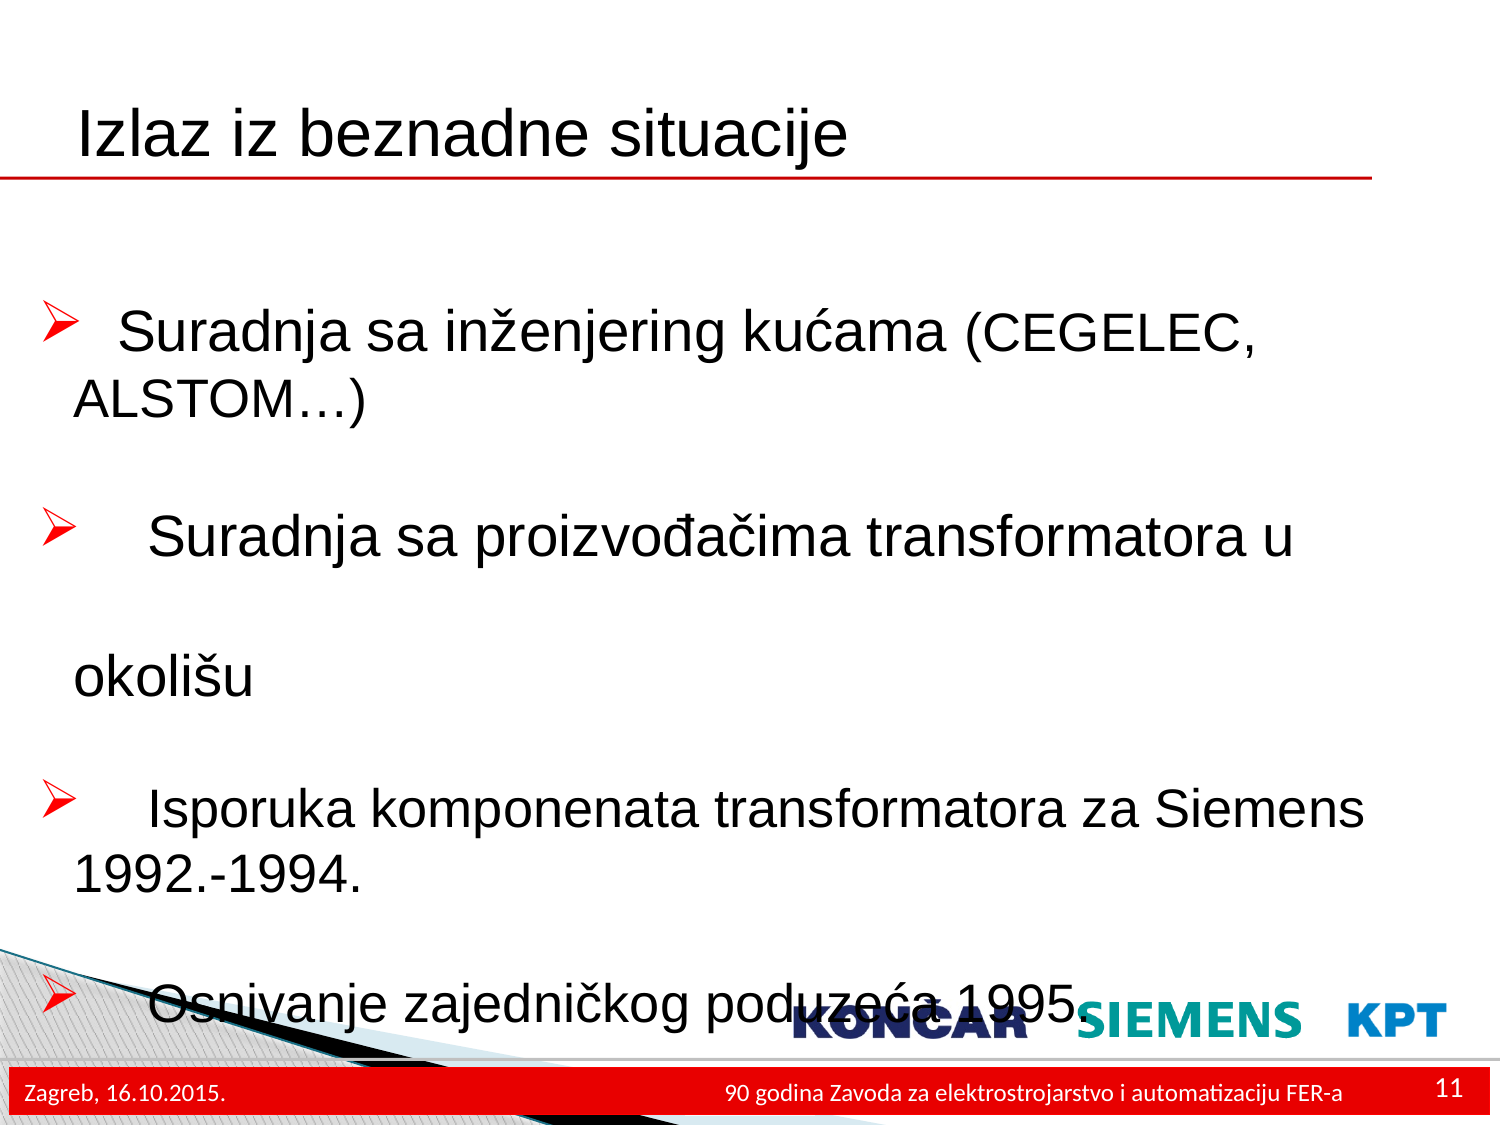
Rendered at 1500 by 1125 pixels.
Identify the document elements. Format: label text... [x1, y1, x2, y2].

slide_number 11 [1418, 1051, 1479, 1112]
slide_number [9, 1067, 1490, 1115]
text_box Suradnja sa inženjering kućama (CEGELEC, ALSTOM…) Suradnja sa proizvođačima transformatora u okolišu Isporuka komponenata transformatora za Siemens 1992.-1994. Osnivanje zajedničkog poduzeća 1995. [23, 285, 1500, 1041]
picture [1334, 986, 1458, 1053]
picture [1070, 995, 1309, 1044]
text_box Izlaz iz beznadne situacije [42, 82, 866, 178]
picture [793, 998, 1029, 1039]
